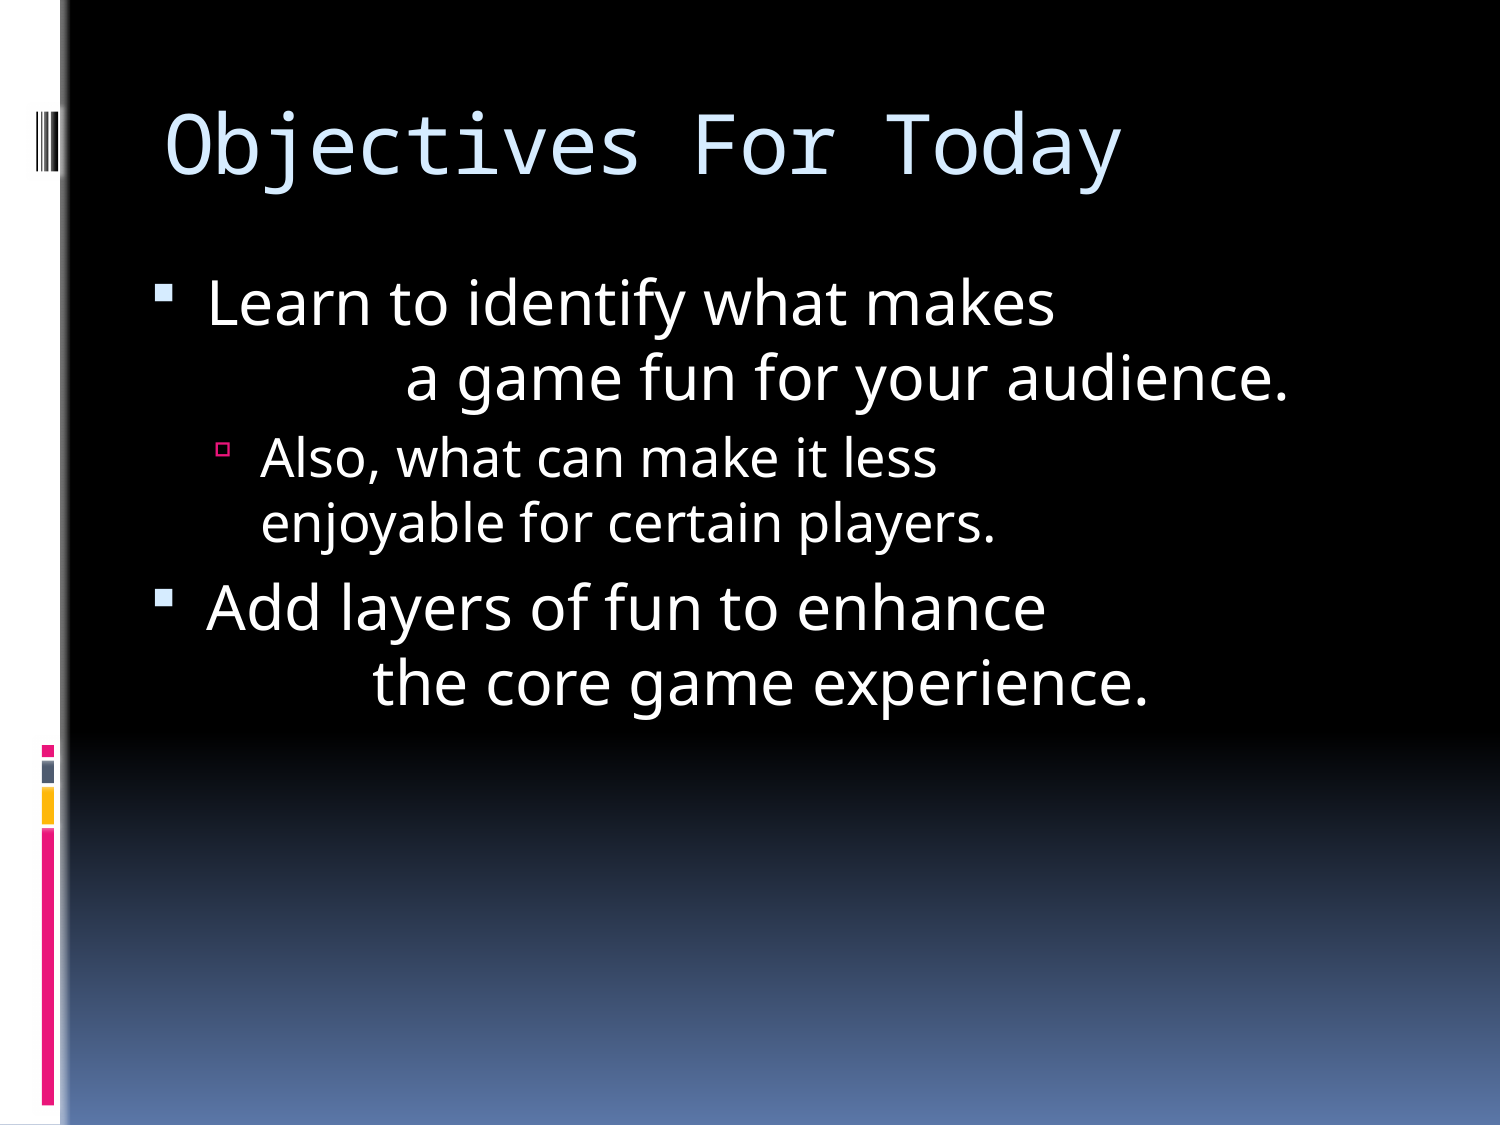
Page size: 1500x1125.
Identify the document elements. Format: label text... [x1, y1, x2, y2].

list Learn to identify what makes a game fun for your audience. Also, what can make it less enjoyable for certain players. Add layers of fun to enhance the core game experience. [123, 255, 1414, 1006]
title Objectives For Today [150, 83, 1425, 234]
